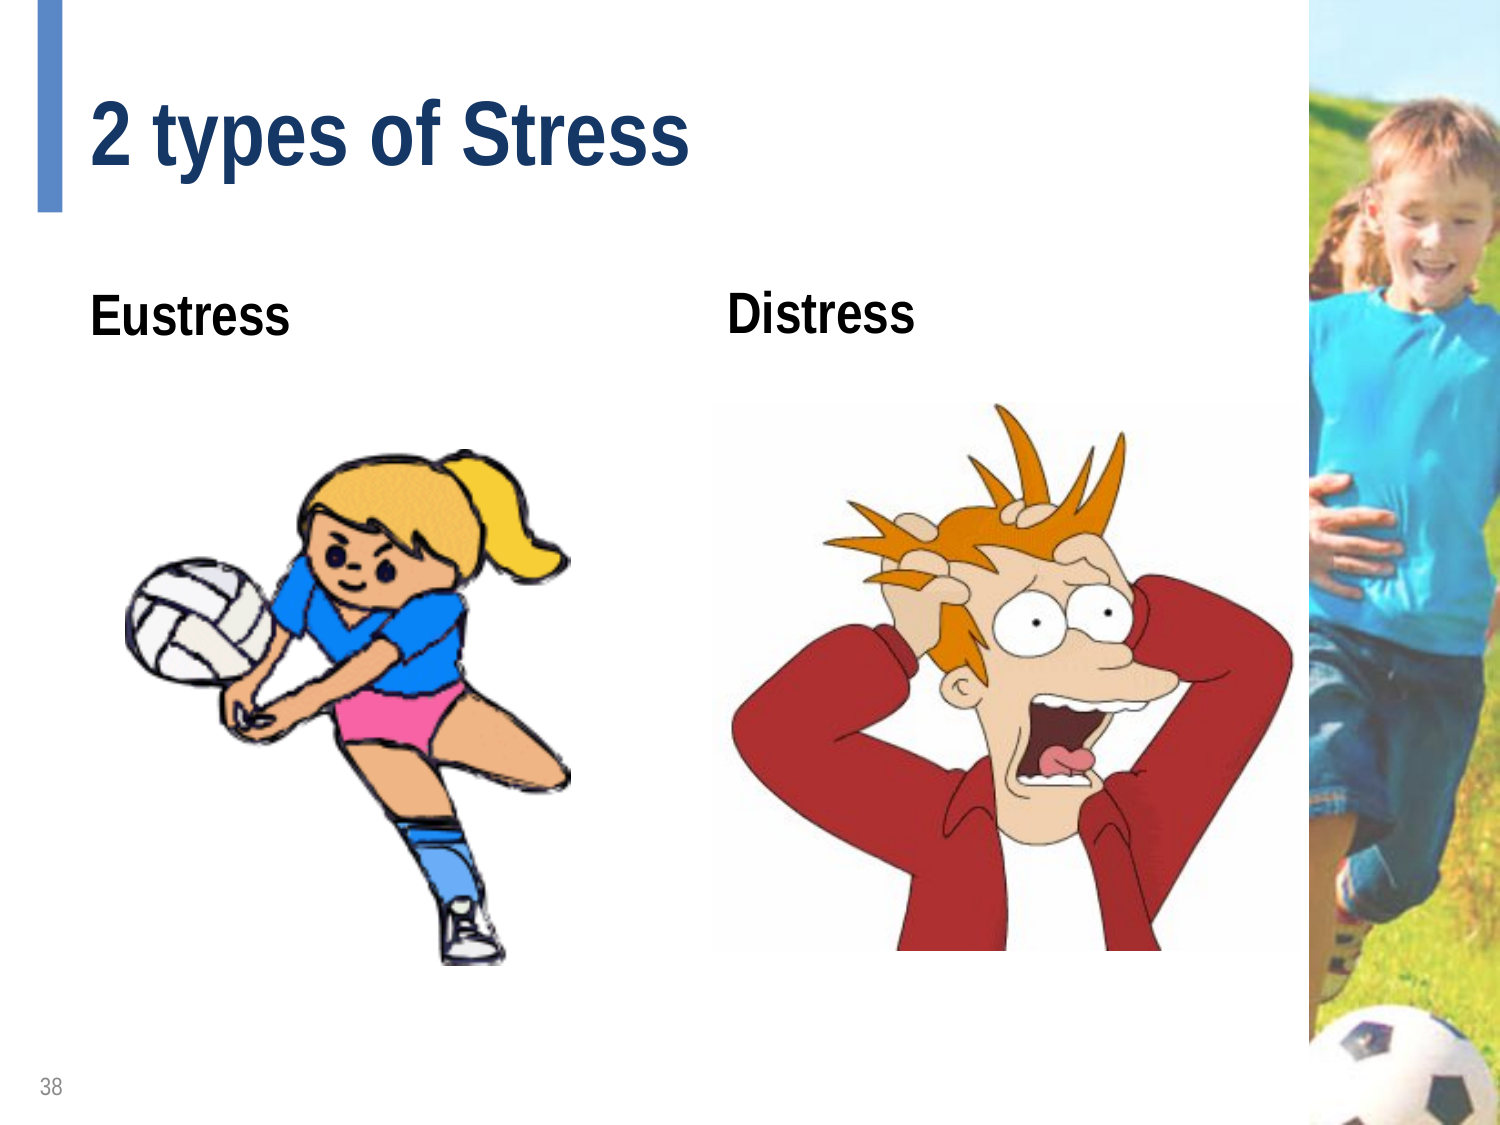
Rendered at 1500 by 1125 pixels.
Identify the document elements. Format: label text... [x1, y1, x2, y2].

list Eustress [74, 251, 663, 357]
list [712, 402, 1301, 951]
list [124, 449, 572, 966]
picture [1309, 0, 1500, 1125]
title 2 types of Stress [74, 44, 1301, 213]
slide_number 38 [24, 1062, 375, 1125]
list Distress [712, 249, 1301, 355]
